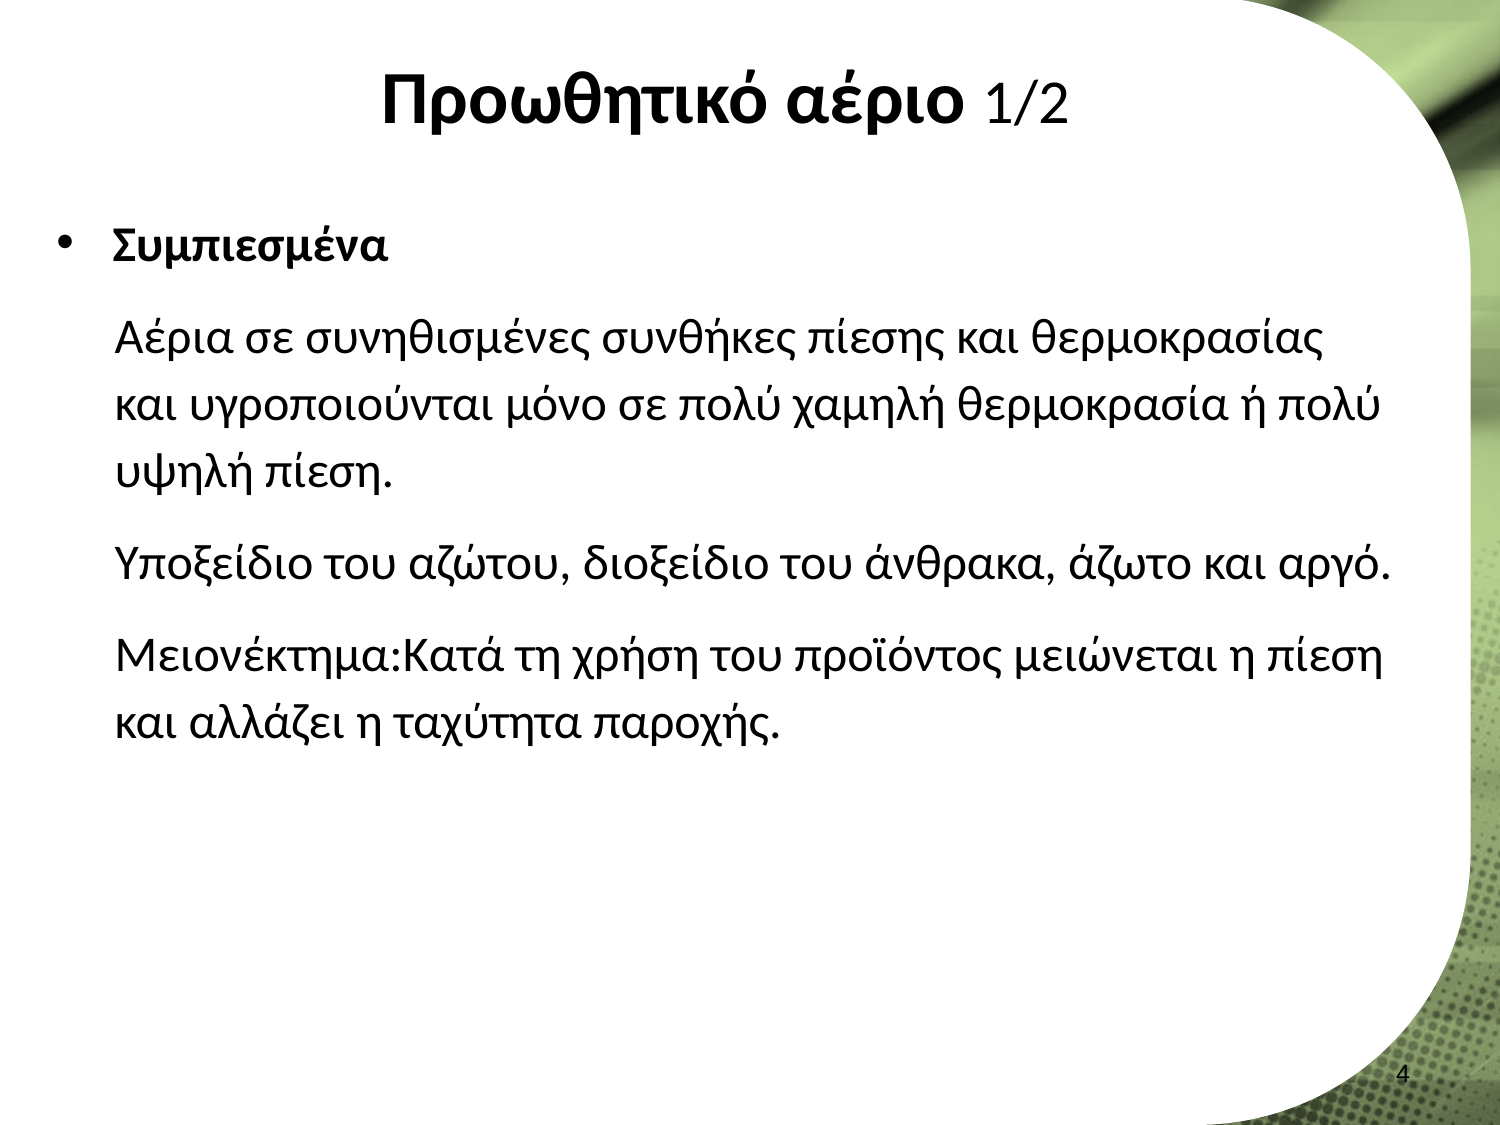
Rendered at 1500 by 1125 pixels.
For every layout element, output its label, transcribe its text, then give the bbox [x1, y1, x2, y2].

list Συμπιεσμένα Αέρια σε συνηθισμένες συνθήκες πίεσης και θερμοκρασίας και υγροποιούνται μόνο σε πολύ χαμηλή θερμοκρασία ή πολύ υψηλή πίεση. Υποξείδιο του αζώτου, διοξείδιο του άνθρακα, άζωτο και αργό. Μειονέκτημα:Κατά τη χρήση του προϊόντος μειώνεται η πίεση και αλλάζει η ταχύτητα παροχής. [41, 196, 1412, 1024]
slide_number 3 [1074, 1042, 1425, 1103]
title Προωθητικό αέριο 1/2 [41, 19, 1412, 169]
